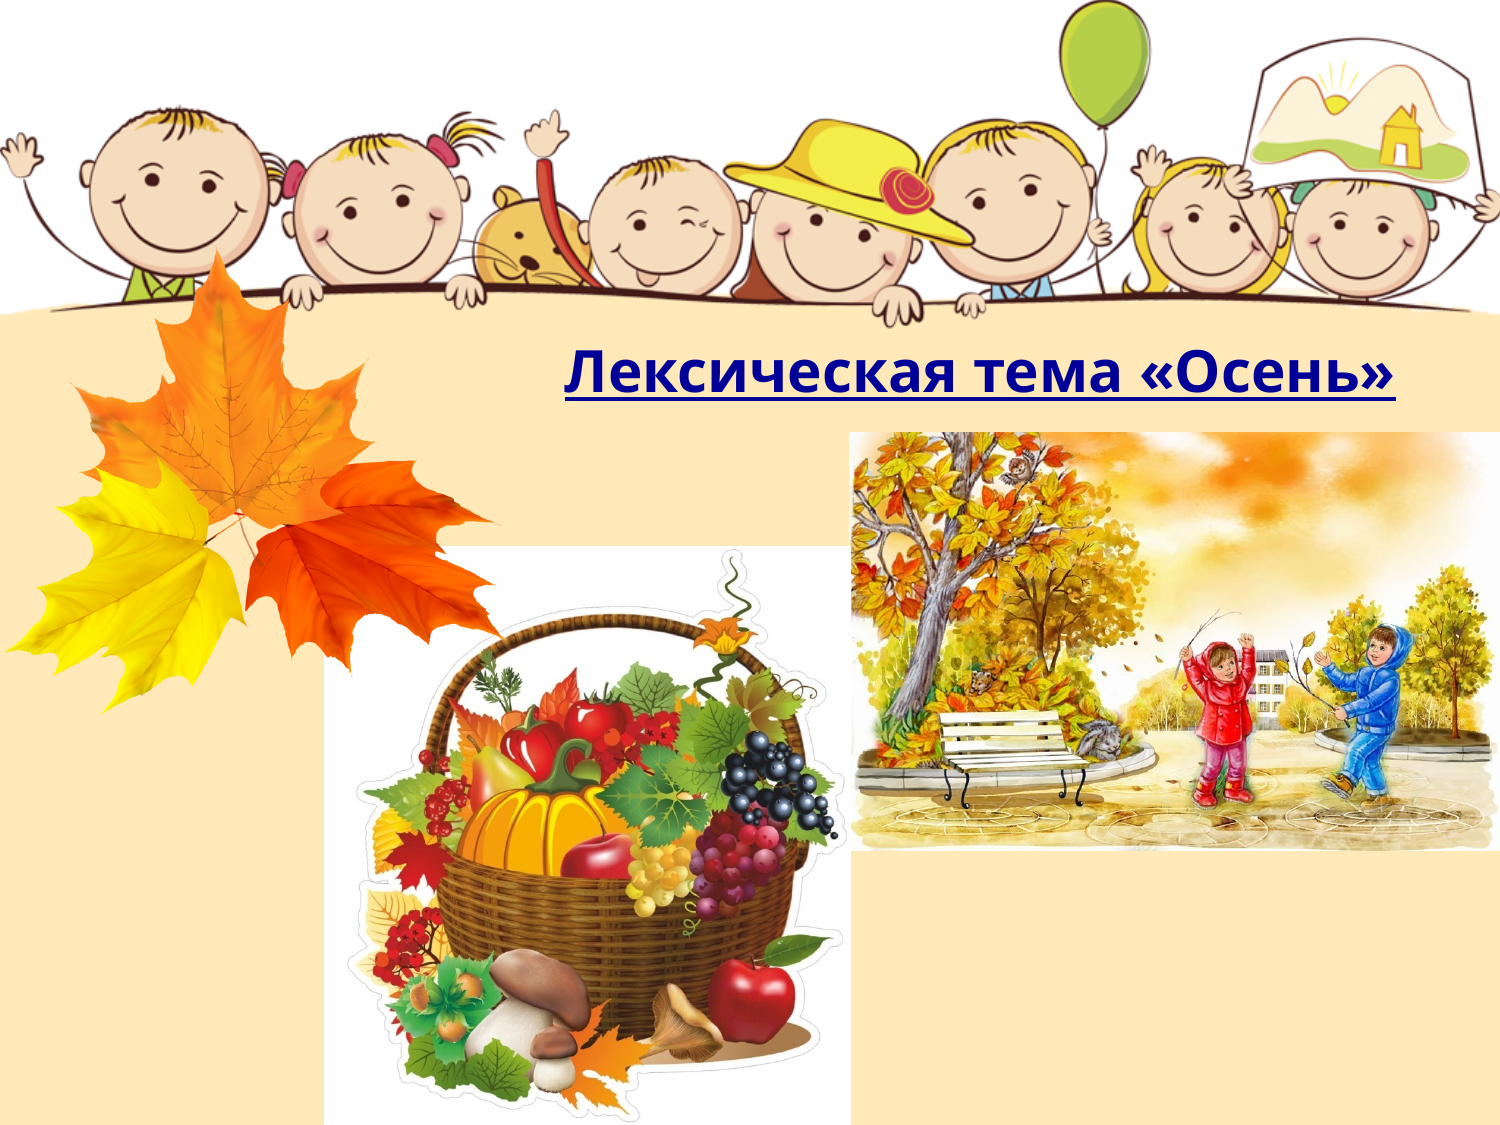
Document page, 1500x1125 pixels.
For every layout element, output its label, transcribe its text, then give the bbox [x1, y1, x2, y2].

list Лексическая тема «Осень» [532, 326, 1471, 421]
picture [0, 0, 1500, 1125]
